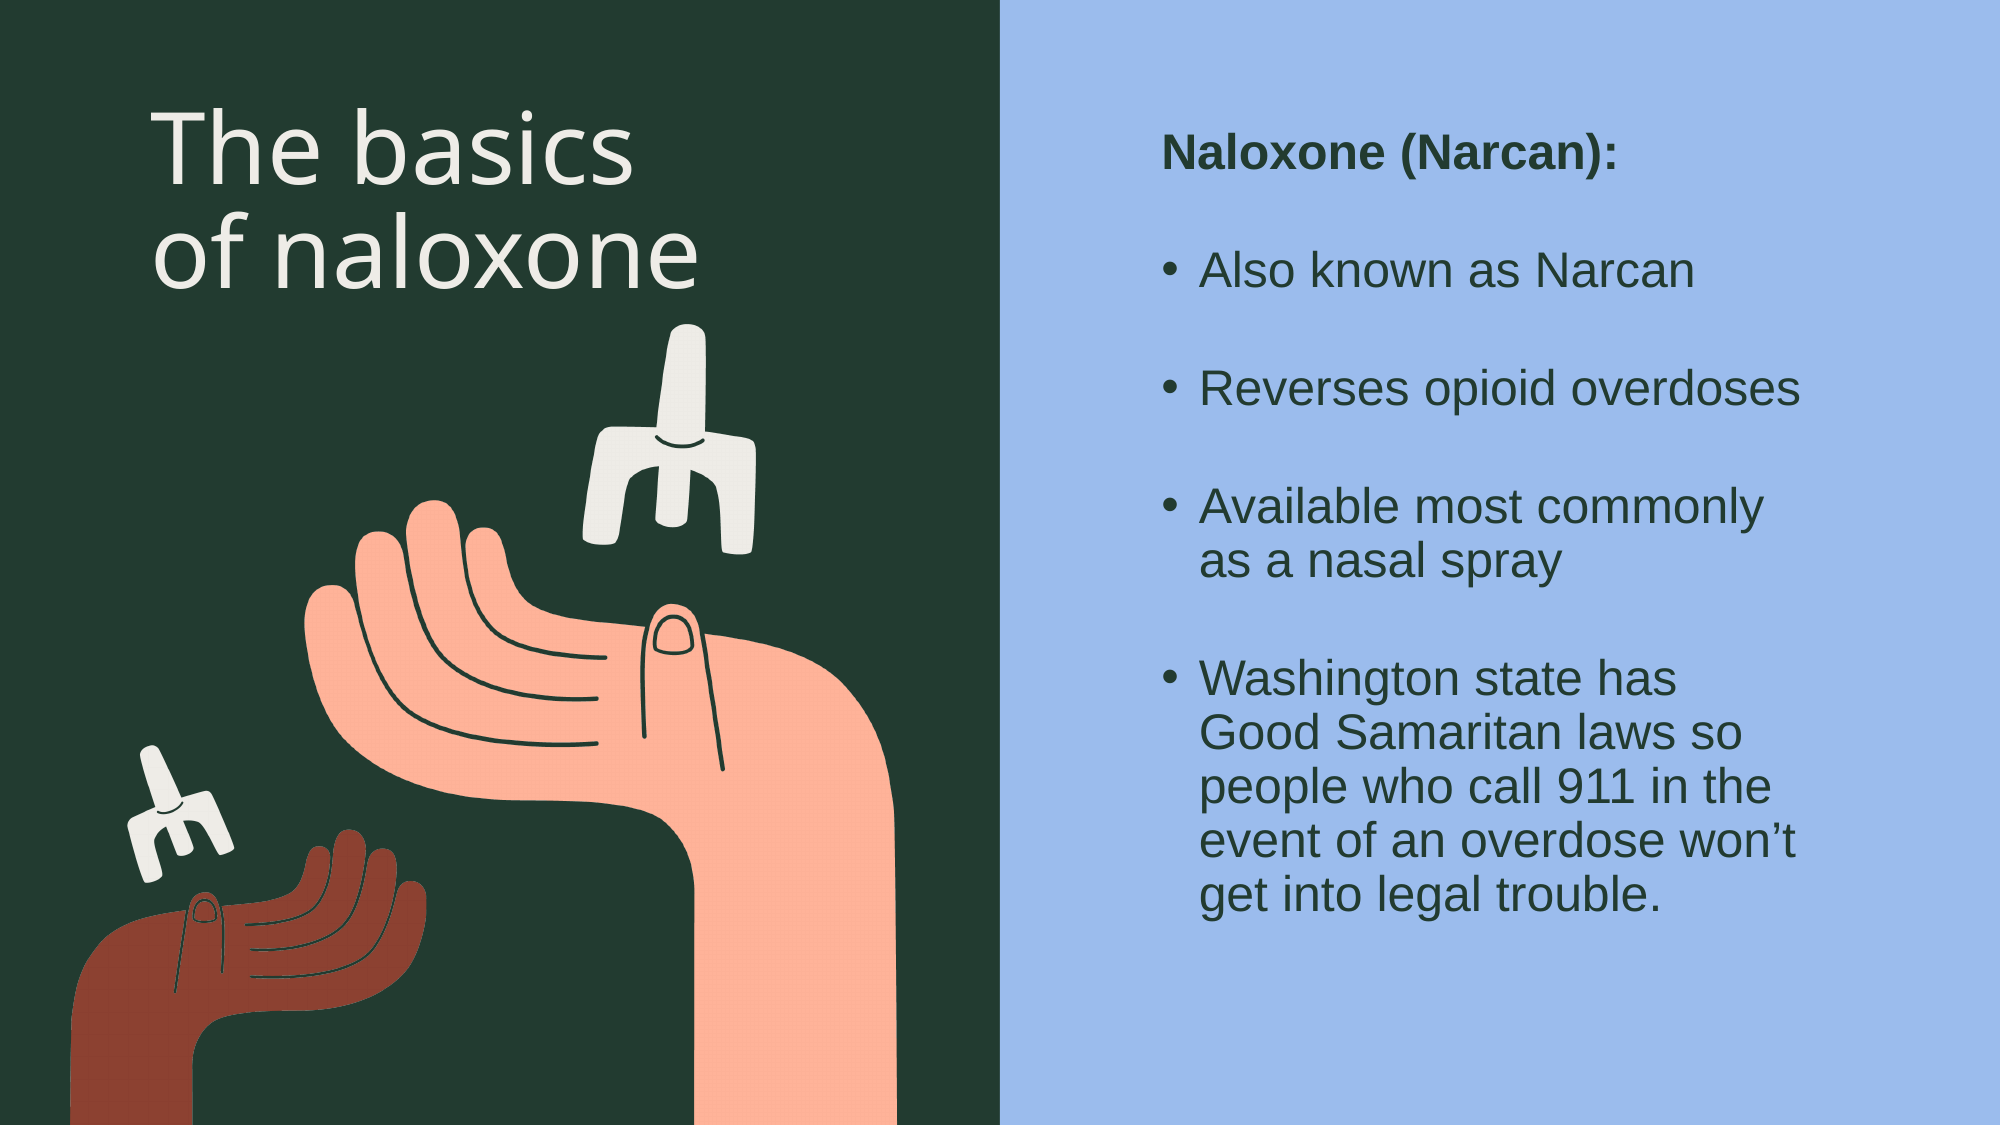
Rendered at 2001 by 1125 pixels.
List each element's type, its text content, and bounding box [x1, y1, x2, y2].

list The basics of naloxone [135, 93, 893, 455]
list Naloxone (Narcan): Also known as Narcan Reverses opioid overdoses Available most commonly as a nasal spray Washington state has Good Samaritan laws so people who call 911 in the event of an overdose won’t get into legal trouble. [1146, 118, 1865, 1026]
picture [69, 324, 898, 1125]
